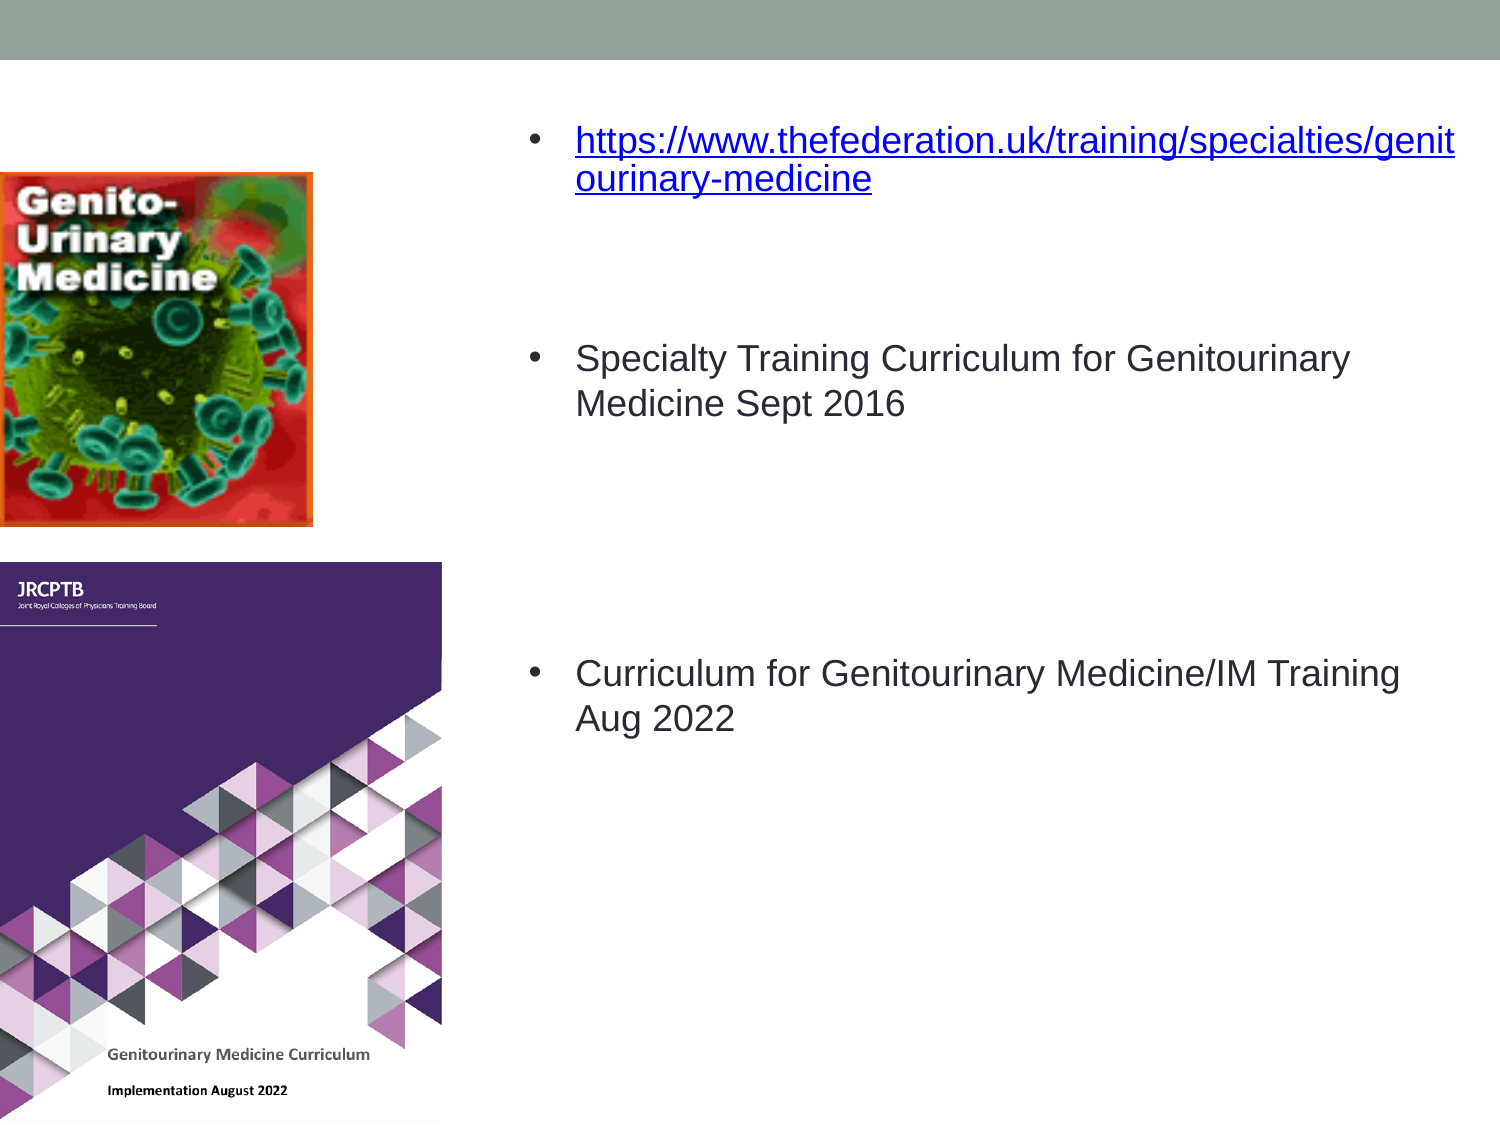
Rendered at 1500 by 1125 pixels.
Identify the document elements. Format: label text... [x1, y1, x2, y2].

text_box https://www.thefederation.uk/training/specialties/genitourinary-medicine Specialty Training Curriculum for Genitourinary Medicine Sept 2016 Curriculum for Genitourinary Medicine/IM Training Aug 2022 [513, 18, 1483, 979]
picture [0, 562, 444, 1122]
subtitle [455, 633, 1469, 996]
picture [0, 172, 314, 528]
